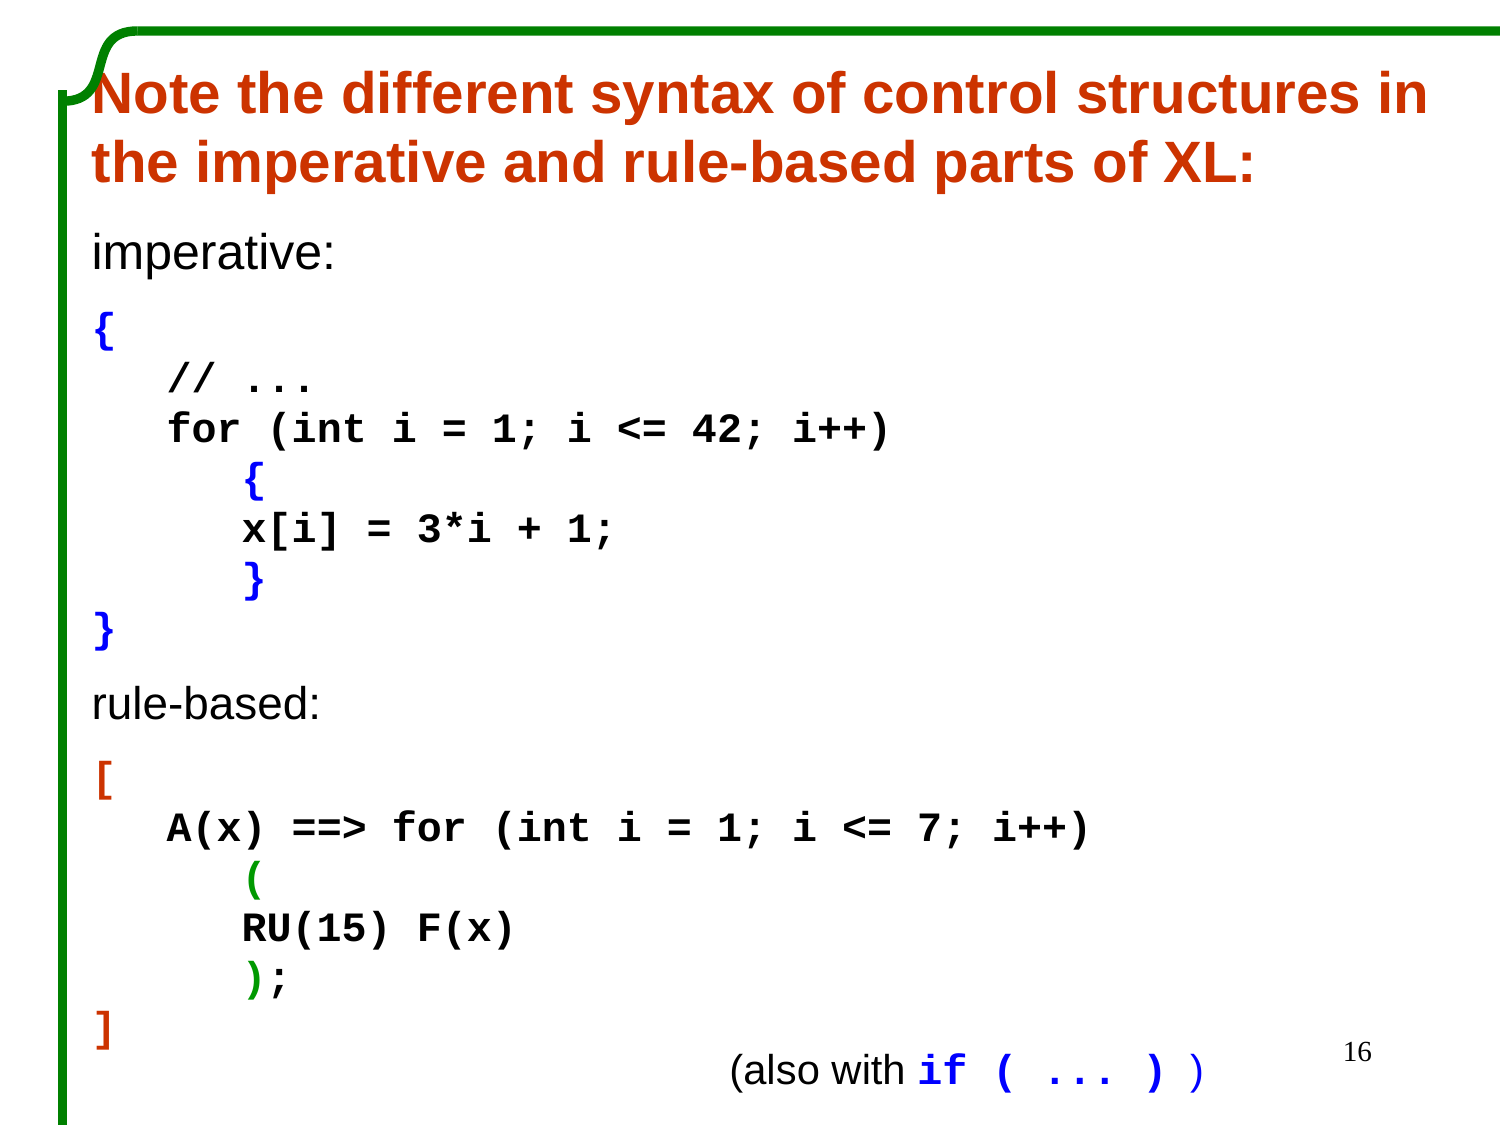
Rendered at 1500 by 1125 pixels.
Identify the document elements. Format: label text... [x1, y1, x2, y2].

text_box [64, 28, 136, 104]
text_box (also with if ( ... ) ) [714, 1035, 1074, 1100]
slide_number 16 [1074, 1025, 1388, 1100]
text_box Note the different syntax of control structures in the imperative and rule-based parts of XL: imperative: { // ... for (int i = 1; i <= 42; i++) { x[i] = 3*i + 1; } } rule-based: [ A(x) ==> for (int i = 1; i <= 7; i++) ( RU(15) F(x) ); ] [76, 47, 1471, 1057]
